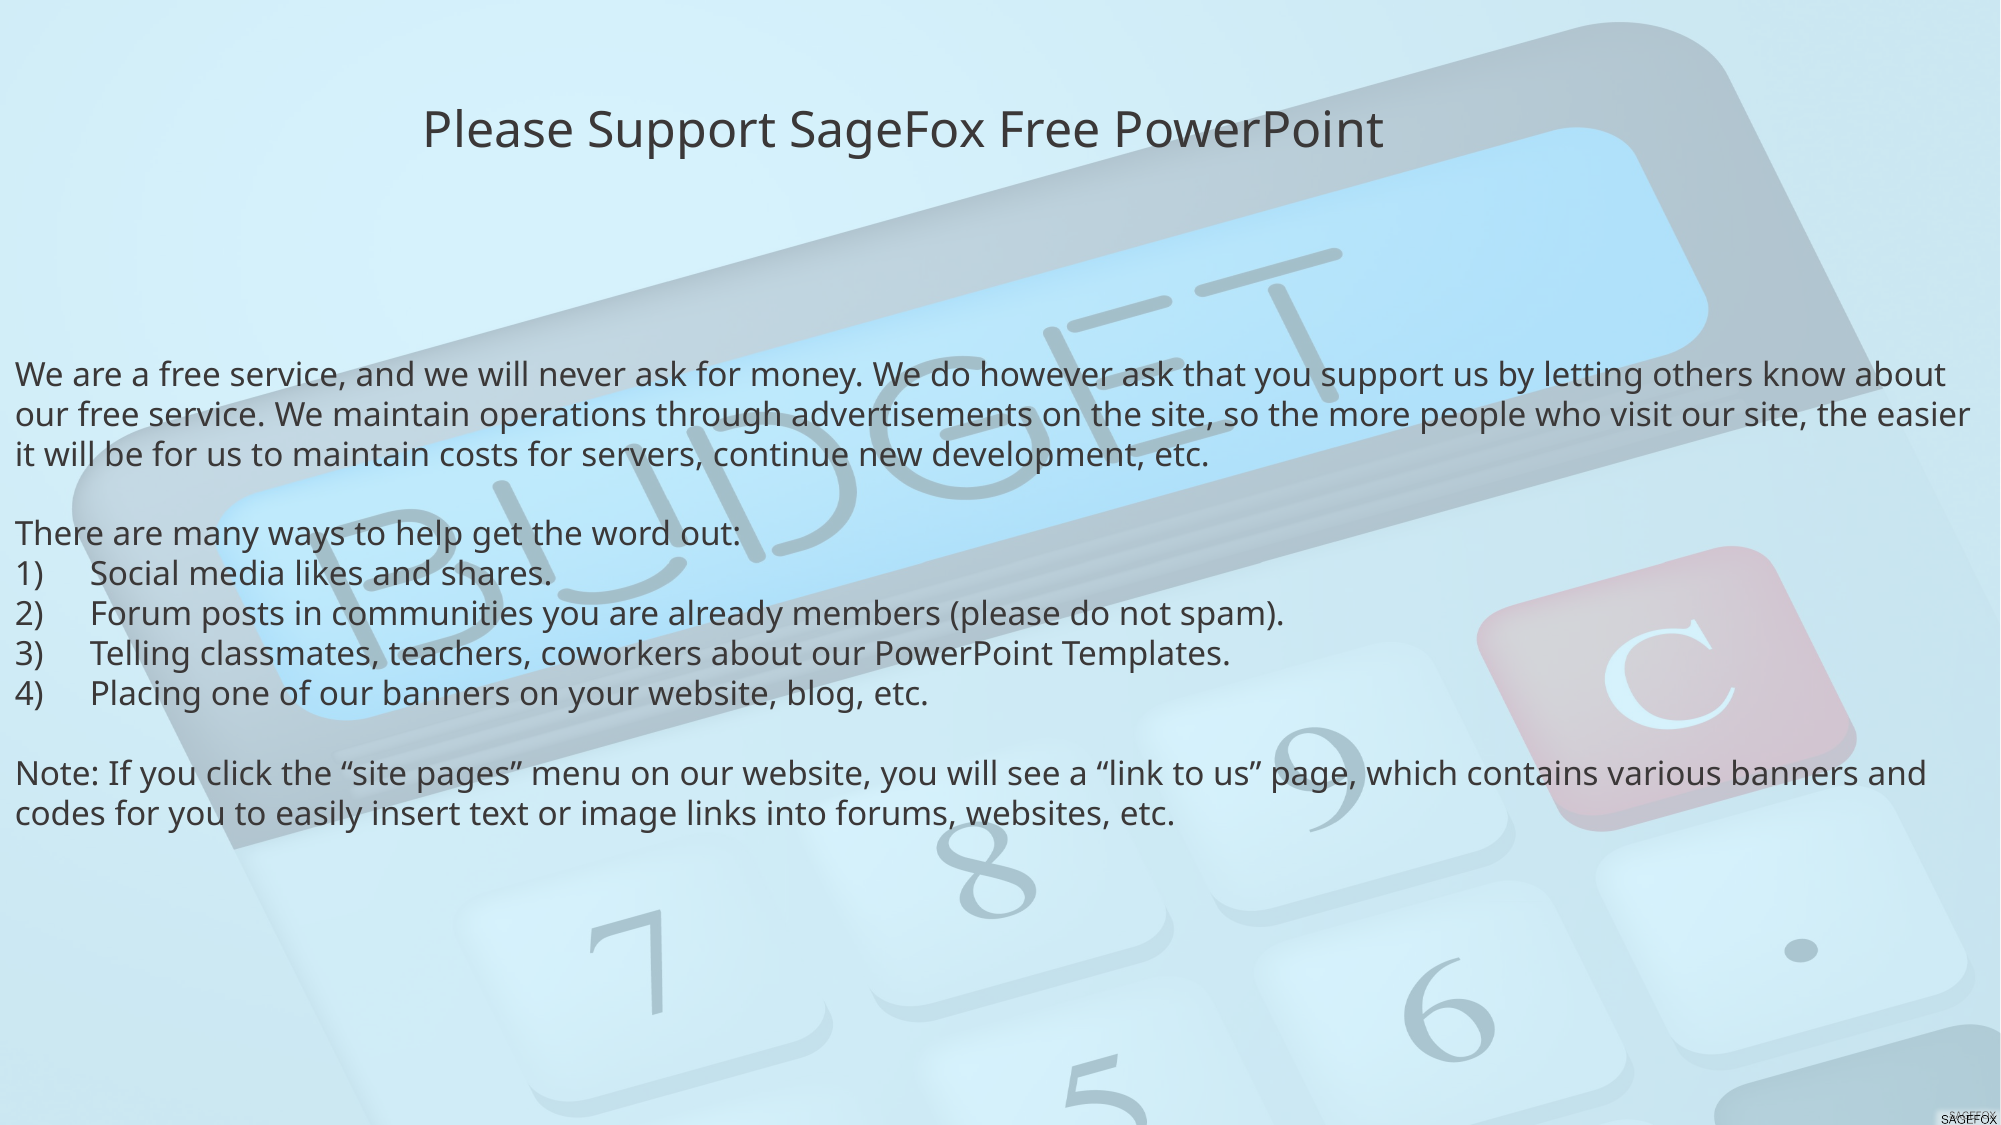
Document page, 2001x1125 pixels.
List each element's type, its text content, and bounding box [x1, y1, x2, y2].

title Please Support SageFox Free PowerPoint [363, 72, 1444, 190]
text_box We are a free service, and we will never ask for money. We do however ask that you support us by letting others know about our free service. We maintain operations through advertisements on the site, so the more people who visit our site, the easier it will be for us to maintain costs for servers, continue new development, etc. There are many ways to help get the word out: Social media likes and shares. Forum posts in communities you are already members (please do not spam). Telling classmates, teachers, coworkers about our PowerPoint Templates. Placing one of our banners on your website, blog, etc. Note: If you click the “site pages” menu on our website, you will see a “link to us” page, which contains various banners and codes for you to easily insert text or image links into forums, websites, etc. [0, 0, 2000, 1125]
picture [1938, 1114, 1999, 1125]
